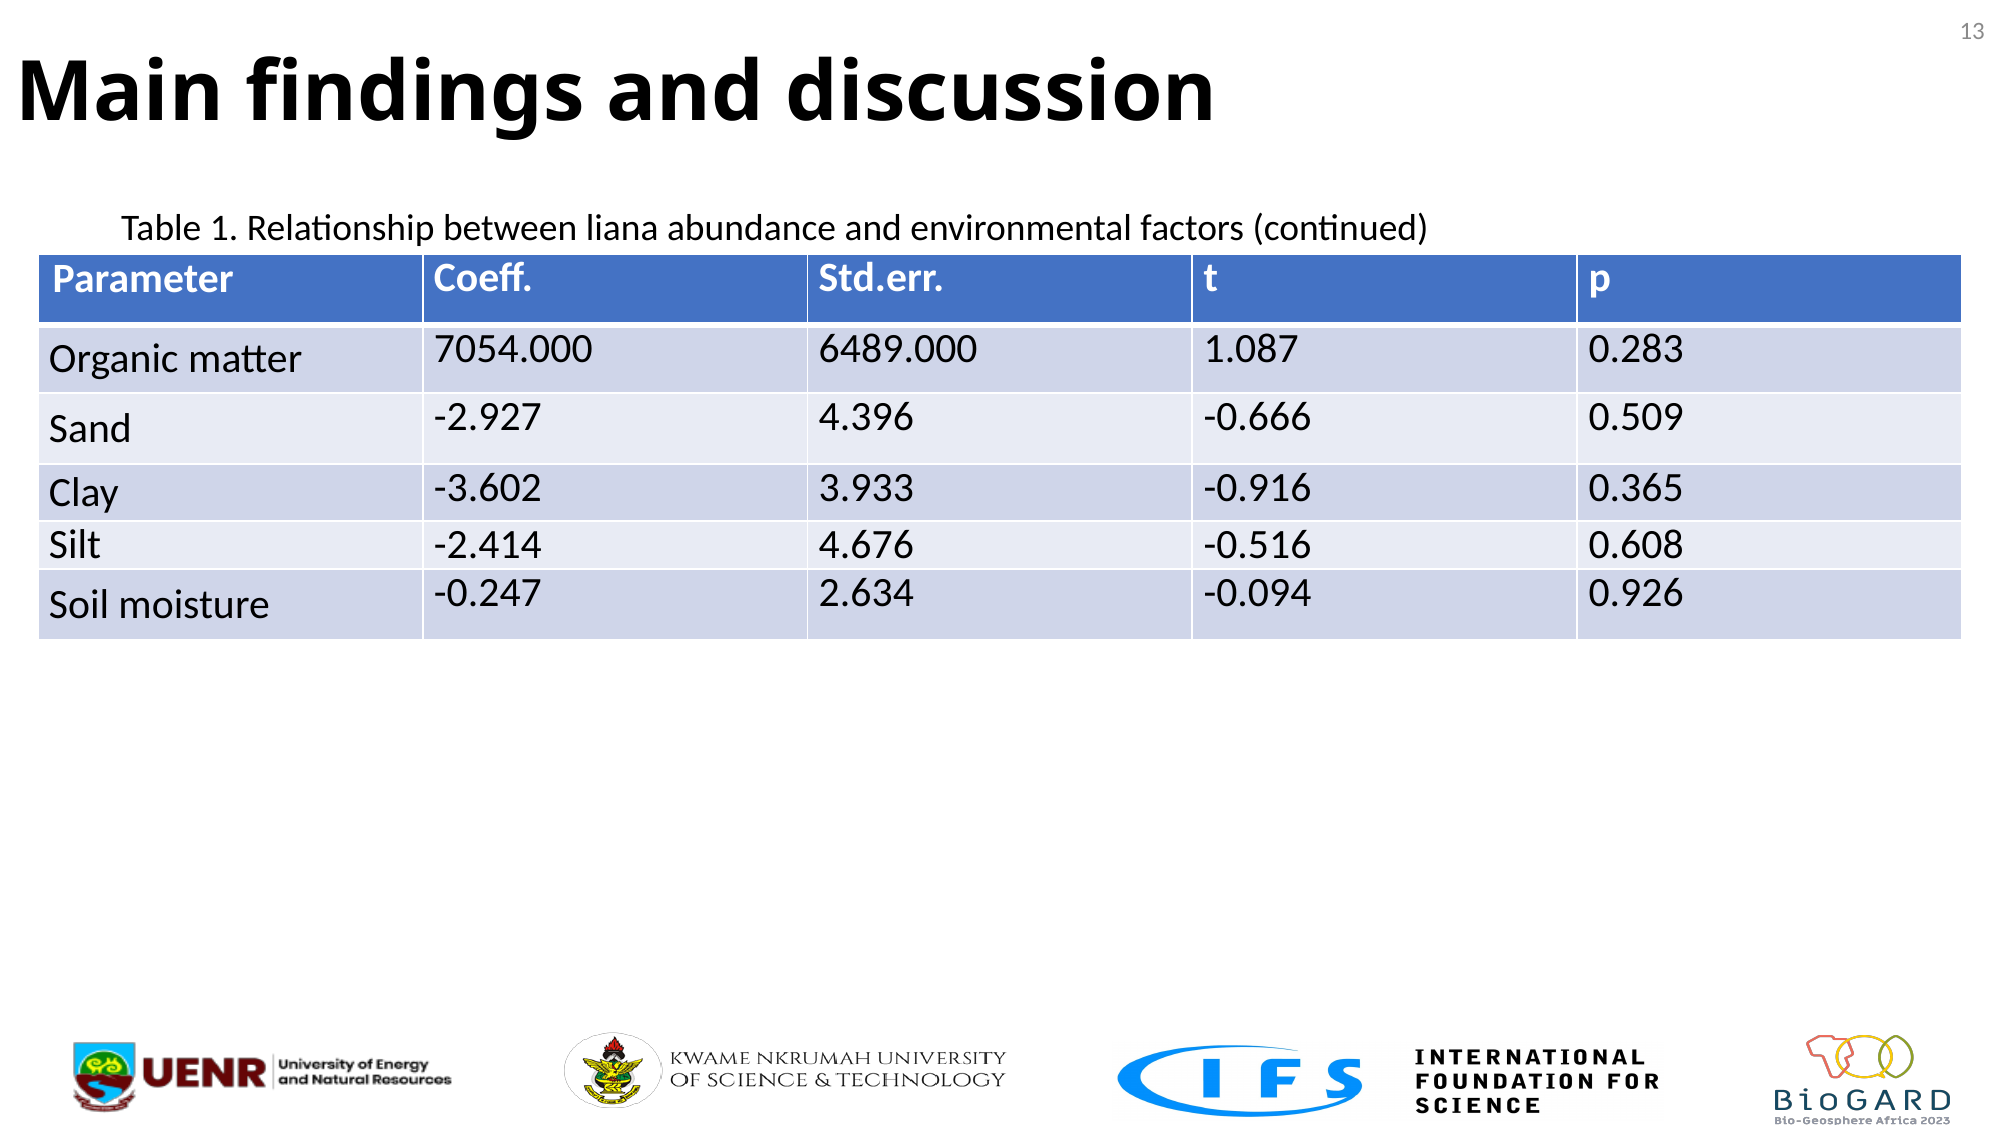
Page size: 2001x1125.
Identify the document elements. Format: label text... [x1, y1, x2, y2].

table_cell Organic matter [39, 328, 422, 392]
table_cell Sand [39, 394, 422, 463]
table_cell -0.916 [1193, 465, 1576, 520]
table_cell -0.666 [1193, 394, 1576, 463]
table_cell 0.608 [1578, 522, 1961, 568]
title Main findings and discussion [0, 0, 2000, 202]
table_header t [1193, 255, 1576, 322]
table_cell 0.926 [1578, 570, 1961, 639]
table_cell 4.676 [808, 522, 1191, 568]
picture [42, 1024, 460, 1123]
text_box Table 1. Relationship between liana abundance and environmental factors (continued) [106, 195, 1445, 256]
picture [561, 1028, 1012, 1108]
table_header Parameter [39, 255, 422, 322]
table_cell 7054.000 [424, 328, 807, 392]
table_cell Soil moisture [39, 570, 422, 639]
table_cell -2.414 [424, 522, 807, 568]
table_cell -3.602 [424, 465, 807, 520]
table_cell 1.087 [1193, 328, 1576, 392]
table_cell 0.365 [1578, 465, 1961, 520]
table_header Coeff. [424, 256, 807, 322]
table_header p [1578, 255, 1961, 322]
table_cell 6489.000 [808, 328, 1191, 392]
picture [1775, 1035, 1950, 1125]
table_cell Silt [39, 522, 422, 568]
table_cell Clay [39, 465, 422, 520]
table_cell 4.396 [808, 394, 1191, 463]
table_cell 3.933 [808, 465, 1191, 520]
picture [1112, 1041, 1664, 1121]
table_cell 2.634 [808, 570, 1191, 639]
table_cell 0.283 [1578, 328, 1961, 392]
table_cell 0.509 [1578, 394, 1961, 463]
table_cell -0.516 [1193, 522, 1576, 568]
table_cell -0.247 [424, 570, 807, 639]
table_header Std.err. [808, 256, 1191, 322]
slide_number 13 [1550, 0, 2000, 60]
table_cell -2.927 [424, 394, 807, 463]
table_cell -0.094 [1193, 570, 1576, 639]
